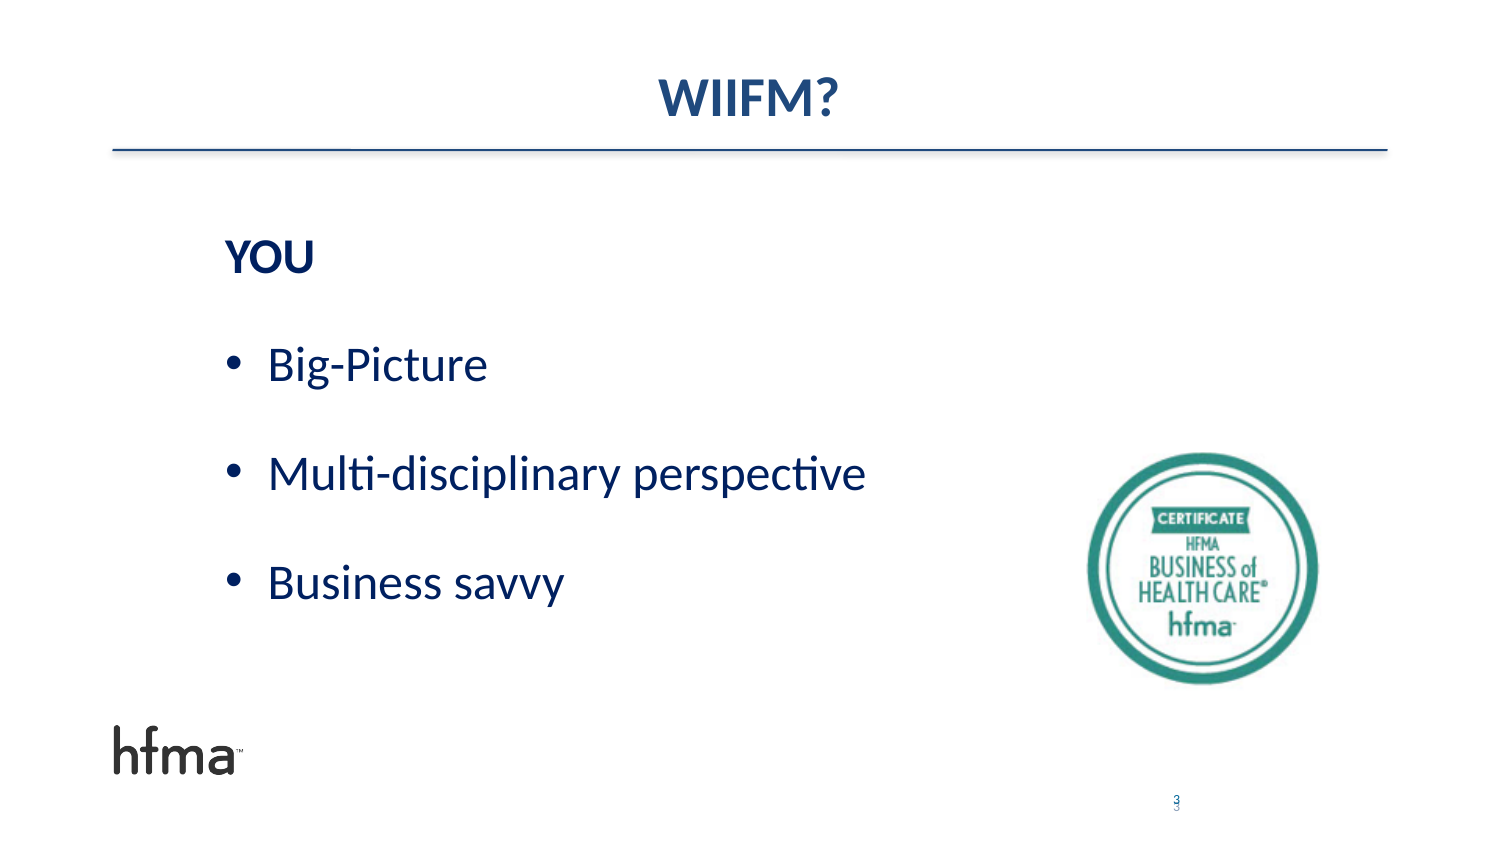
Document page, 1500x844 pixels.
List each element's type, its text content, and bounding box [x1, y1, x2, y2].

picture [103, 714, 252, 786]
text_box 3 [1059, 783, 1294, 828]
list YOU Big-Picture Multi-disciplinary perspective Business savvy [225, 193, 1500, 709]
picture [1081, 452, 1330, 692]
title WIIFM? [112, 0, 1388, 150]
